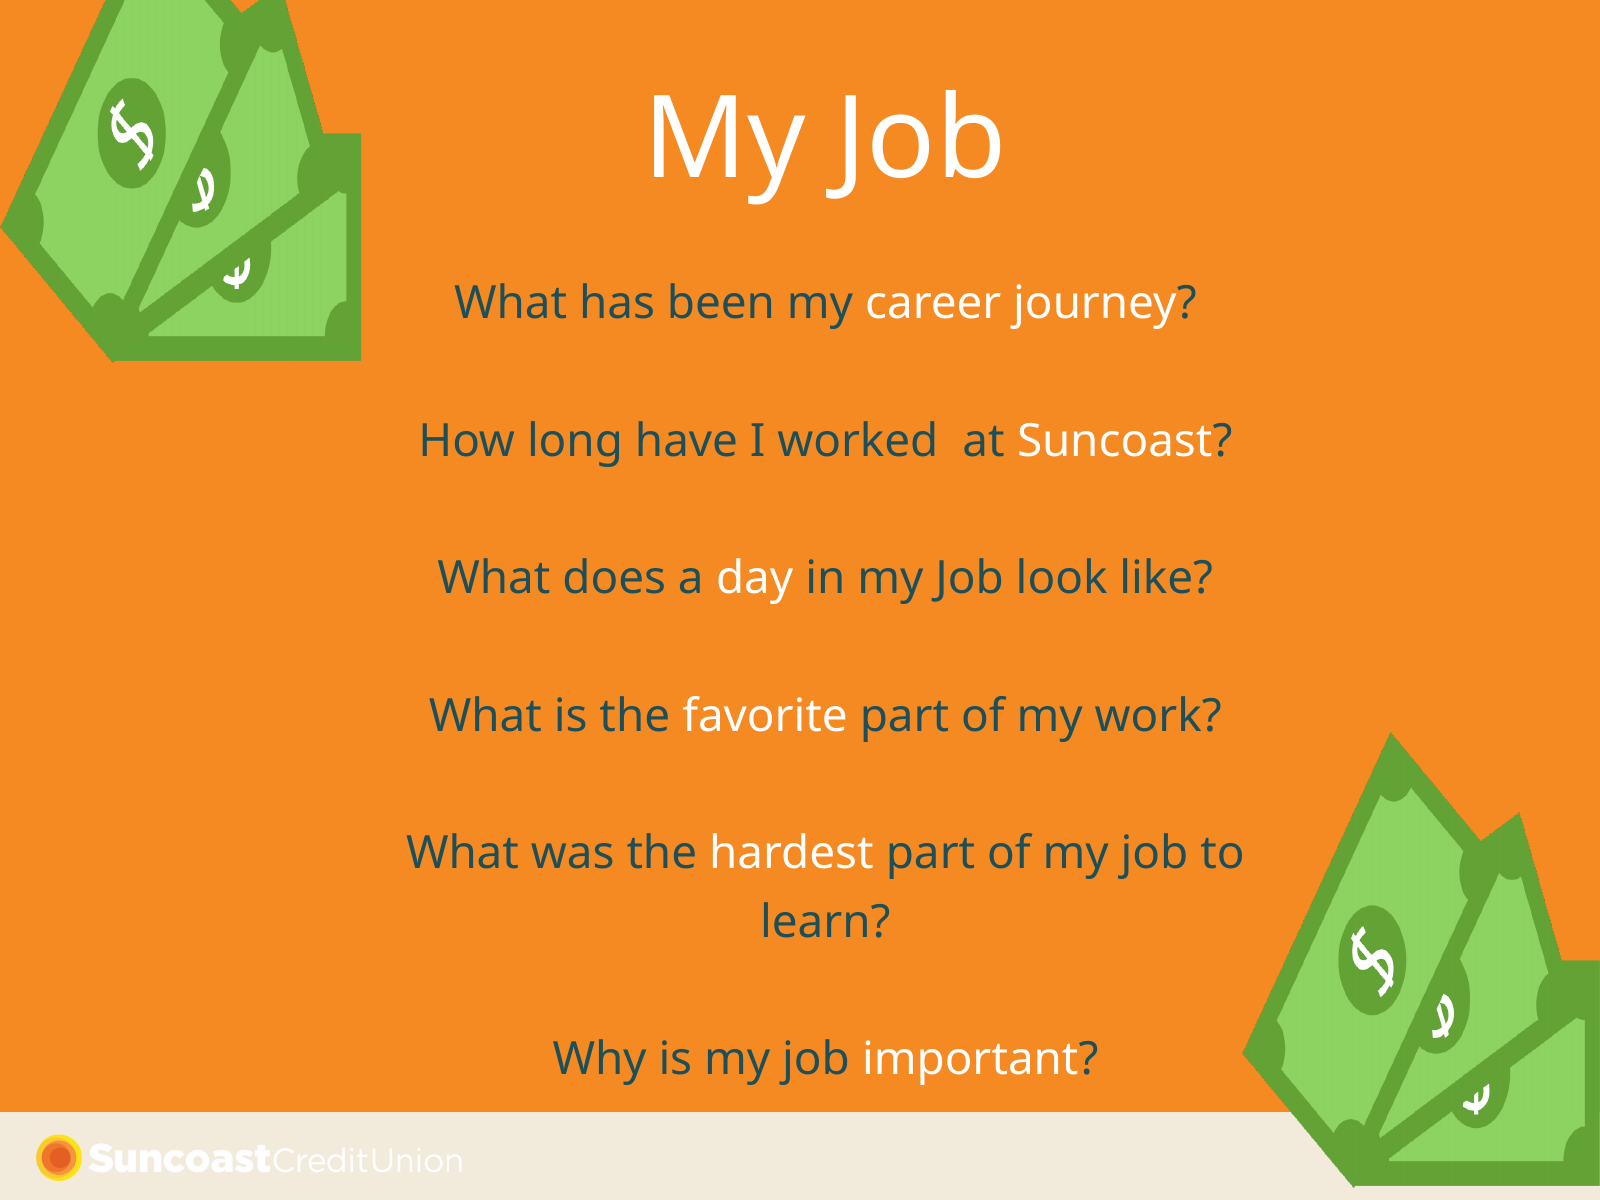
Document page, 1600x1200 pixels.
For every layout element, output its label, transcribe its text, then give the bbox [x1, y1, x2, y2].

text_box My Job [337, 74, 1313, 201]
text_box [0, 0, 362, 363]
text_box What has been my career journey? How long have I worked at Suncoast? What does a day in my Job look like? What is the favorite part of my work? What was the hardest part of my job to learn? Why is my job important? [337, 259, 1313, 1110]
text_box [0, 1111, 1600, 1200]
text_box [1242, 732, 1600, 1111]
